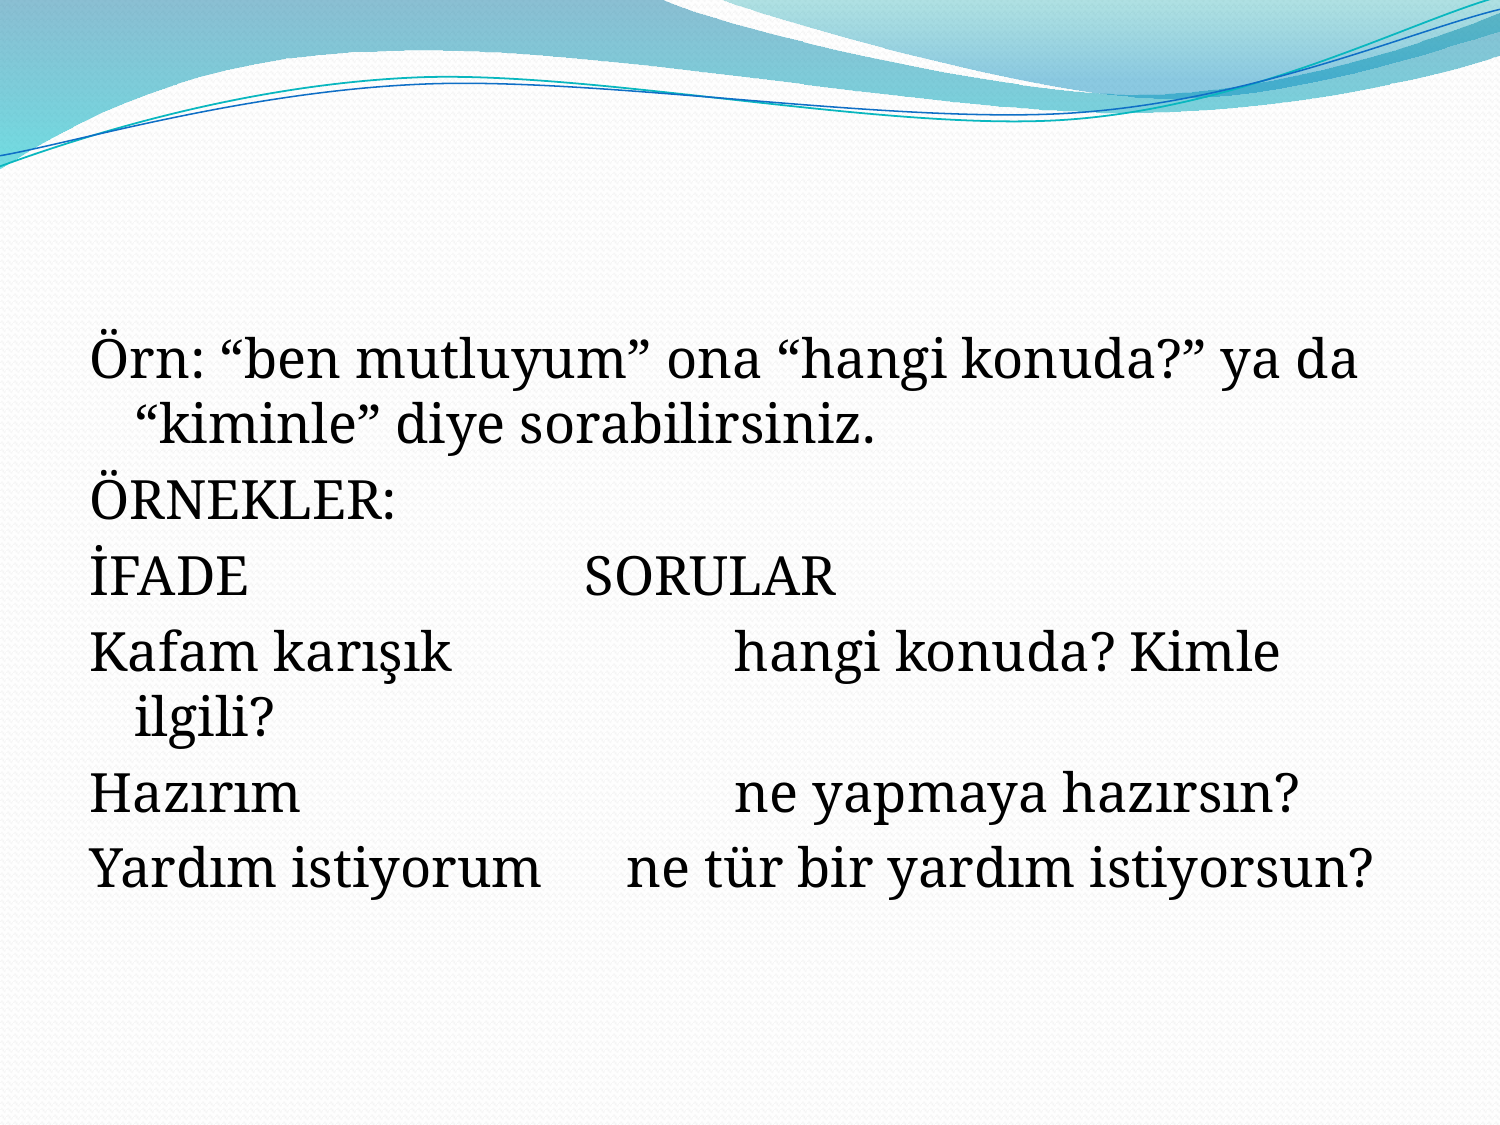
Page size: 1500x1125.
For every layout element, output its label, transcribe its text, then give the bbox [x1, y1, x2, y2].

list Örn: “ben mutluyum” ona “hangi konuda?” ya da “kiminle” diye sorabilirsiniz. ÖRNEKLER: İFADE SORULAR Kafam karışık hangi konuda? Kimle ilgili? Hazırım ne yapmaya hazırsın? Yardım istiyorum ne tür bir yardım istiyorsun? [75, 317, 1425, 1038]
